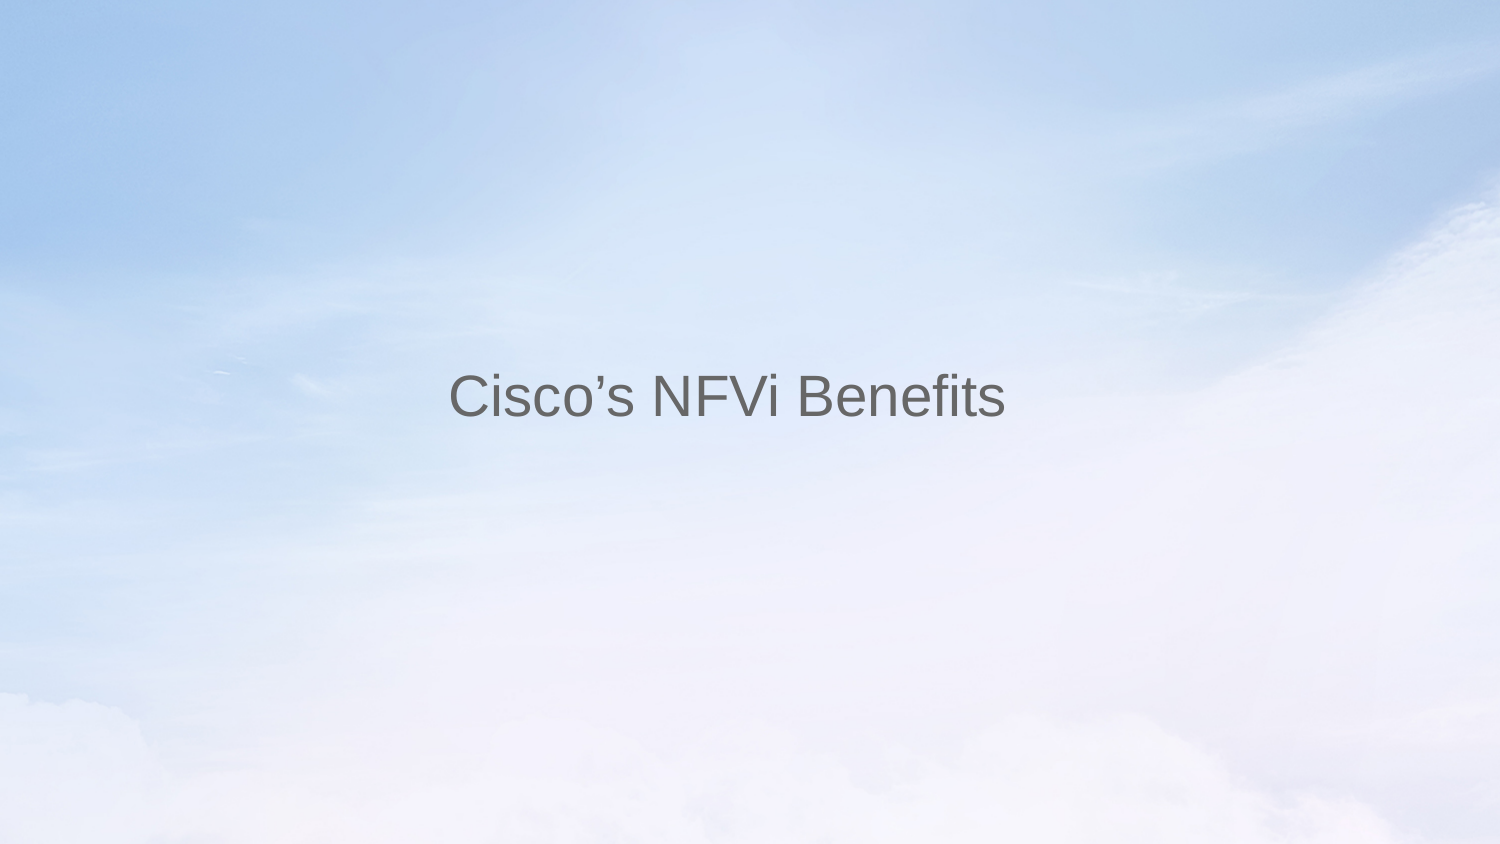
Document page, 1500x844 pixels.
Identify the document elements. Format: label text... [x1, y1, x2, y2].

text_box Cisco’s NFVi Benefits [128, 350, 1329, 436]
picture [0, 0, 1500, 844]
